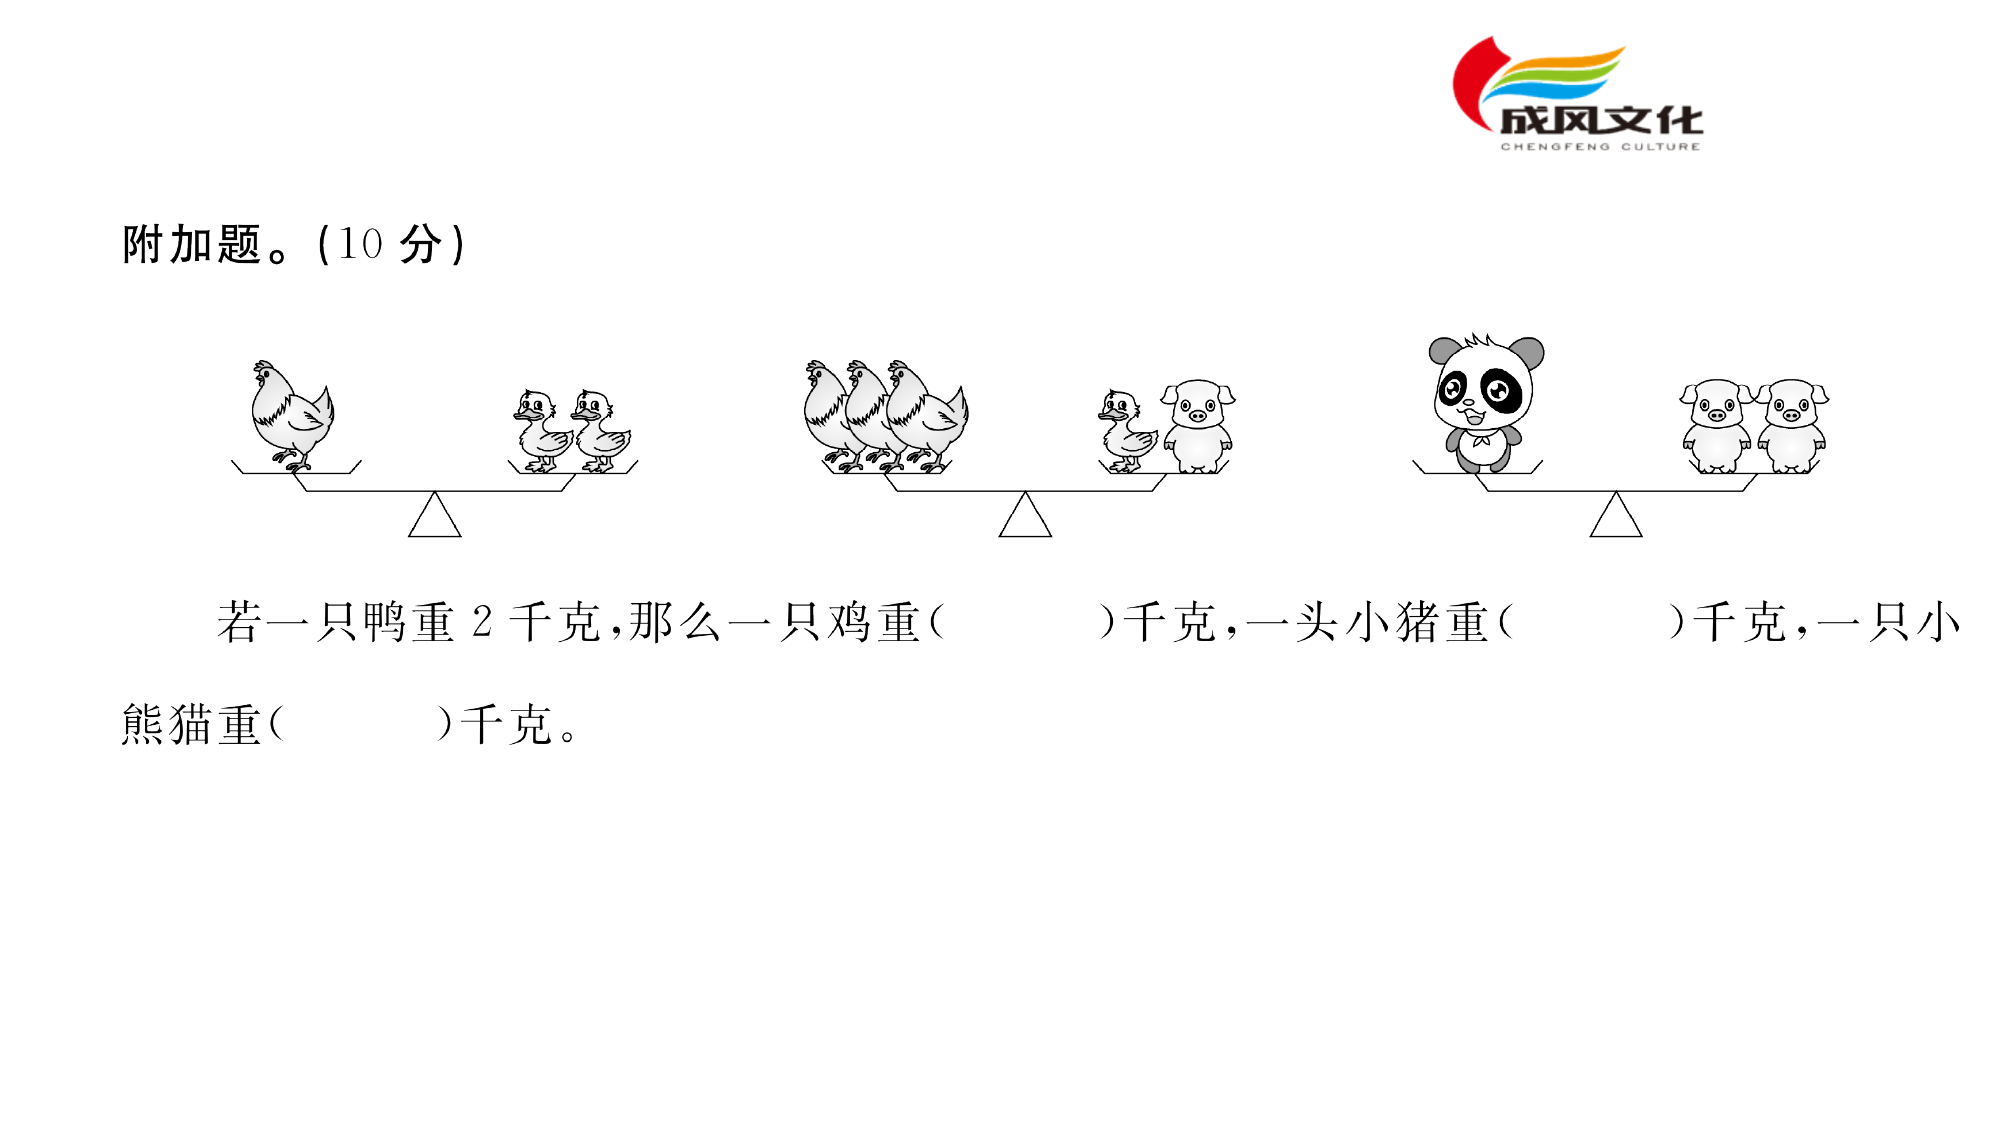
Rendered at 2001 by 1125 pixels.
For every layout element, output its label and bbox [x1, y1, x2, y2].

picture [118, 30, 2000, 799]
